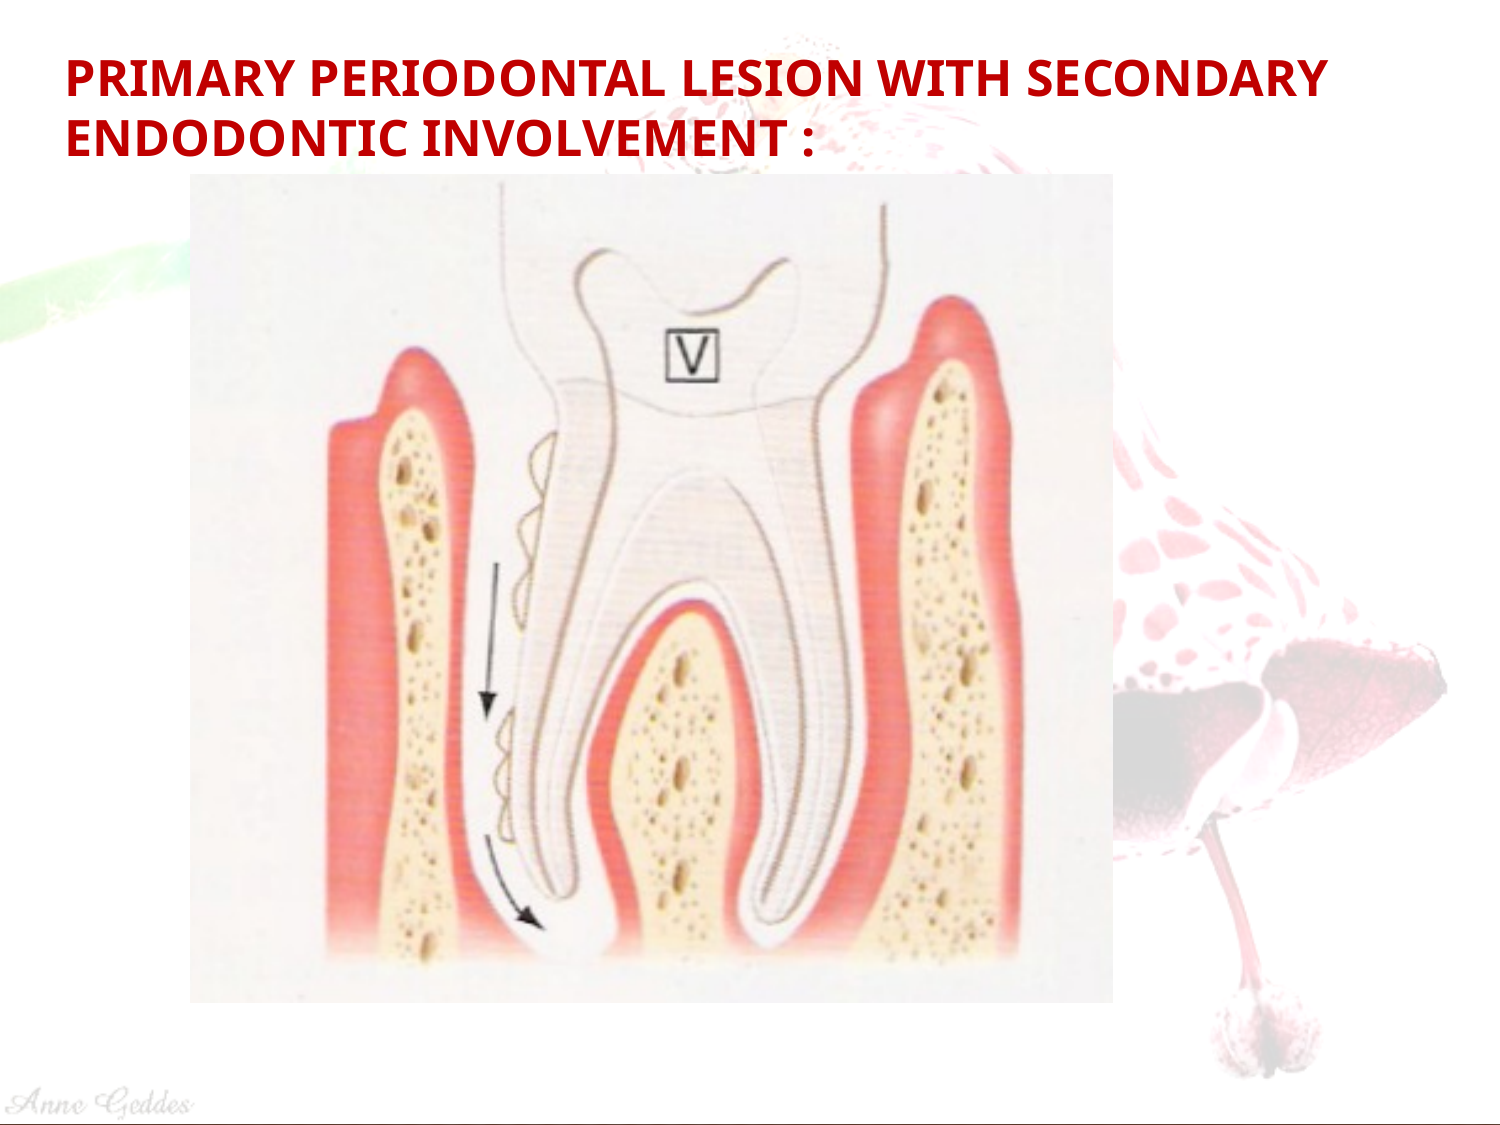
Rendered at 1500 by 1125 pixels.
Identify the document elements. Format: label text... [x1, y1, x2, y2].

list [190, 174, 1113, 1004]
title PRIMARY PERIODONTAL LESION WITH SECONDARY ENDODONTIC INVOLVEMENT : [50, 37, 1475, 175]
